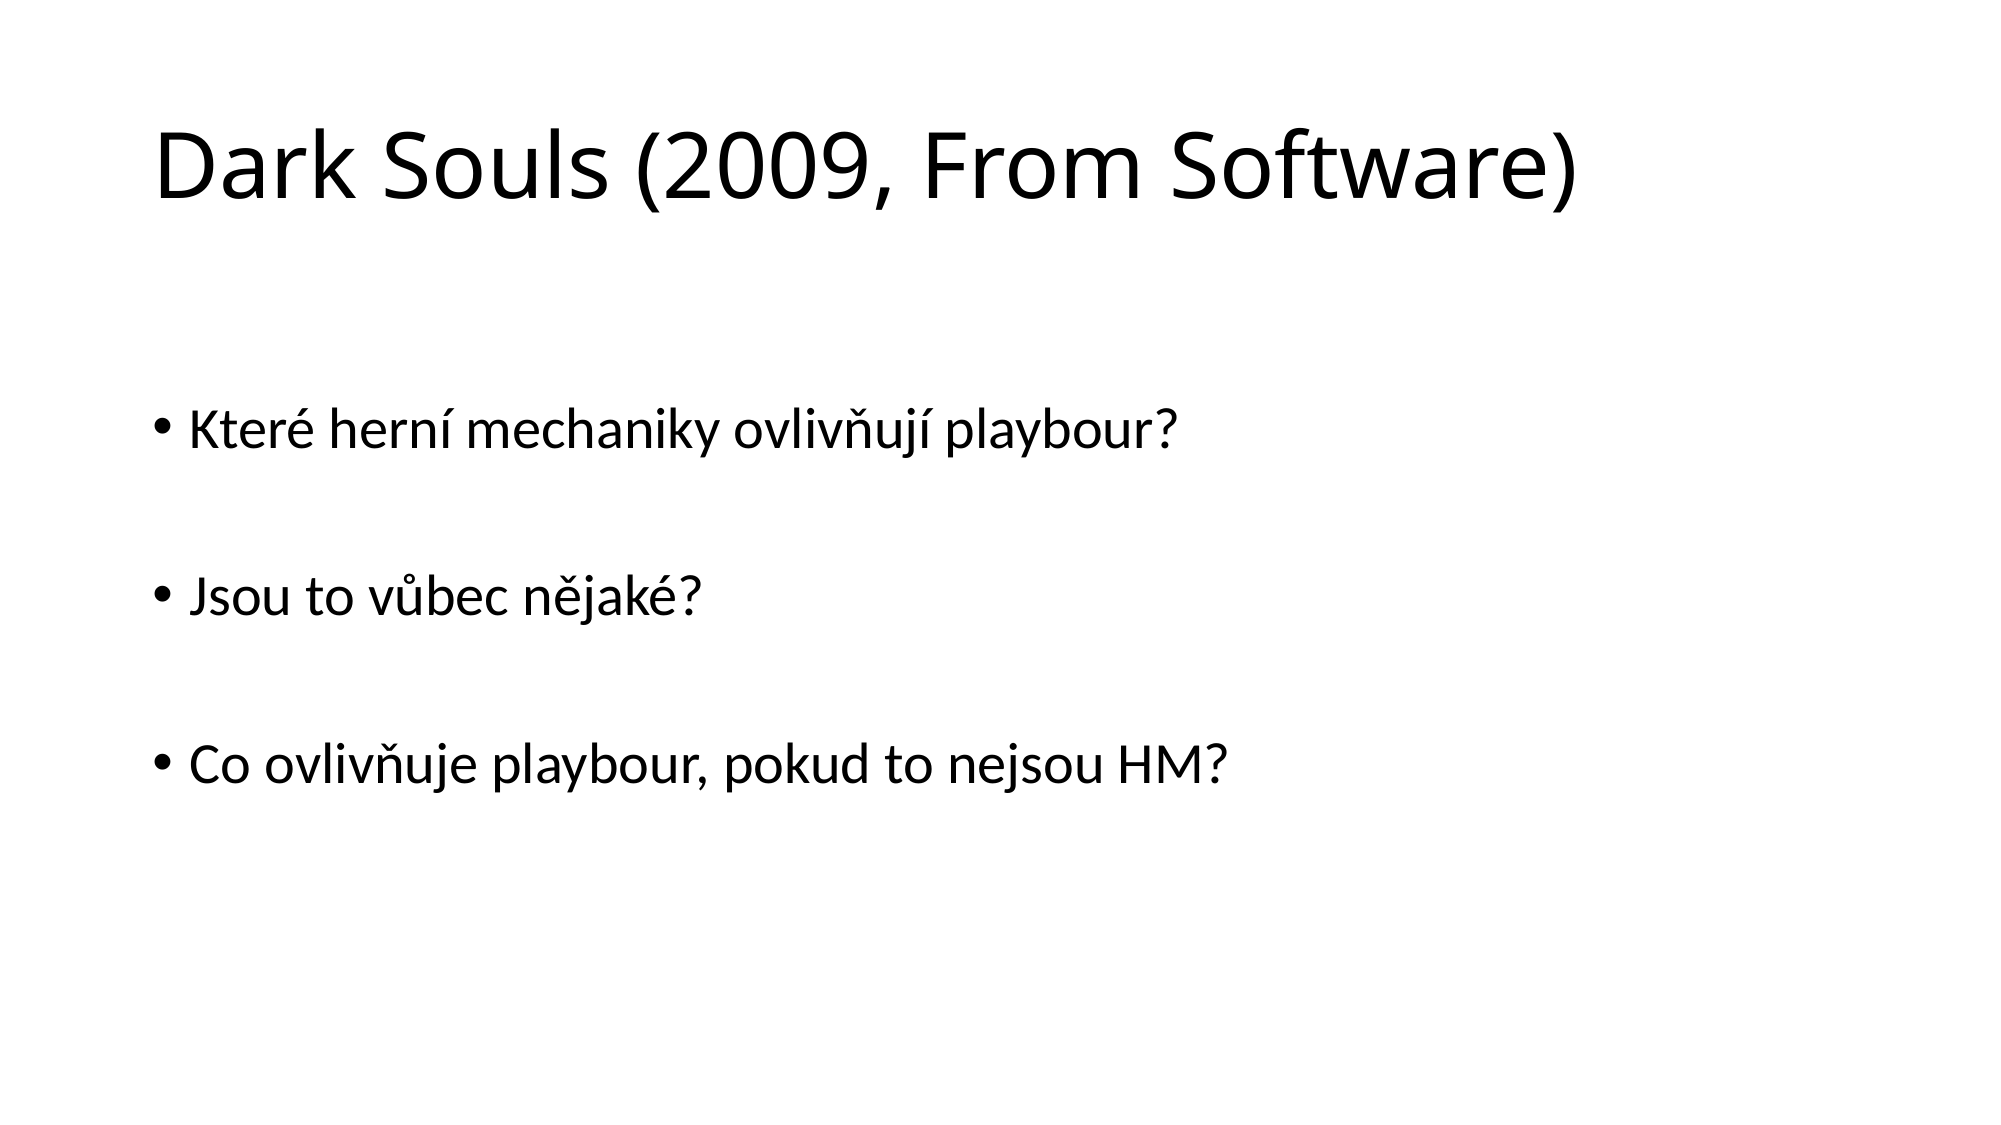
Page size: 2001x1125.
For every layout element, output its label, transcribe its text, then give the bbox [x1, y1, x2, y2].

list Které herní mechaniky ovlivňují playbour? Jsou to vůbec nějaké? Co ovlivňuje playbour, pokud to nejsou HM? [137, 299, 1863, 1014]
title Dark Souls (2009, From Software) [137, 59, 1863, 278]
